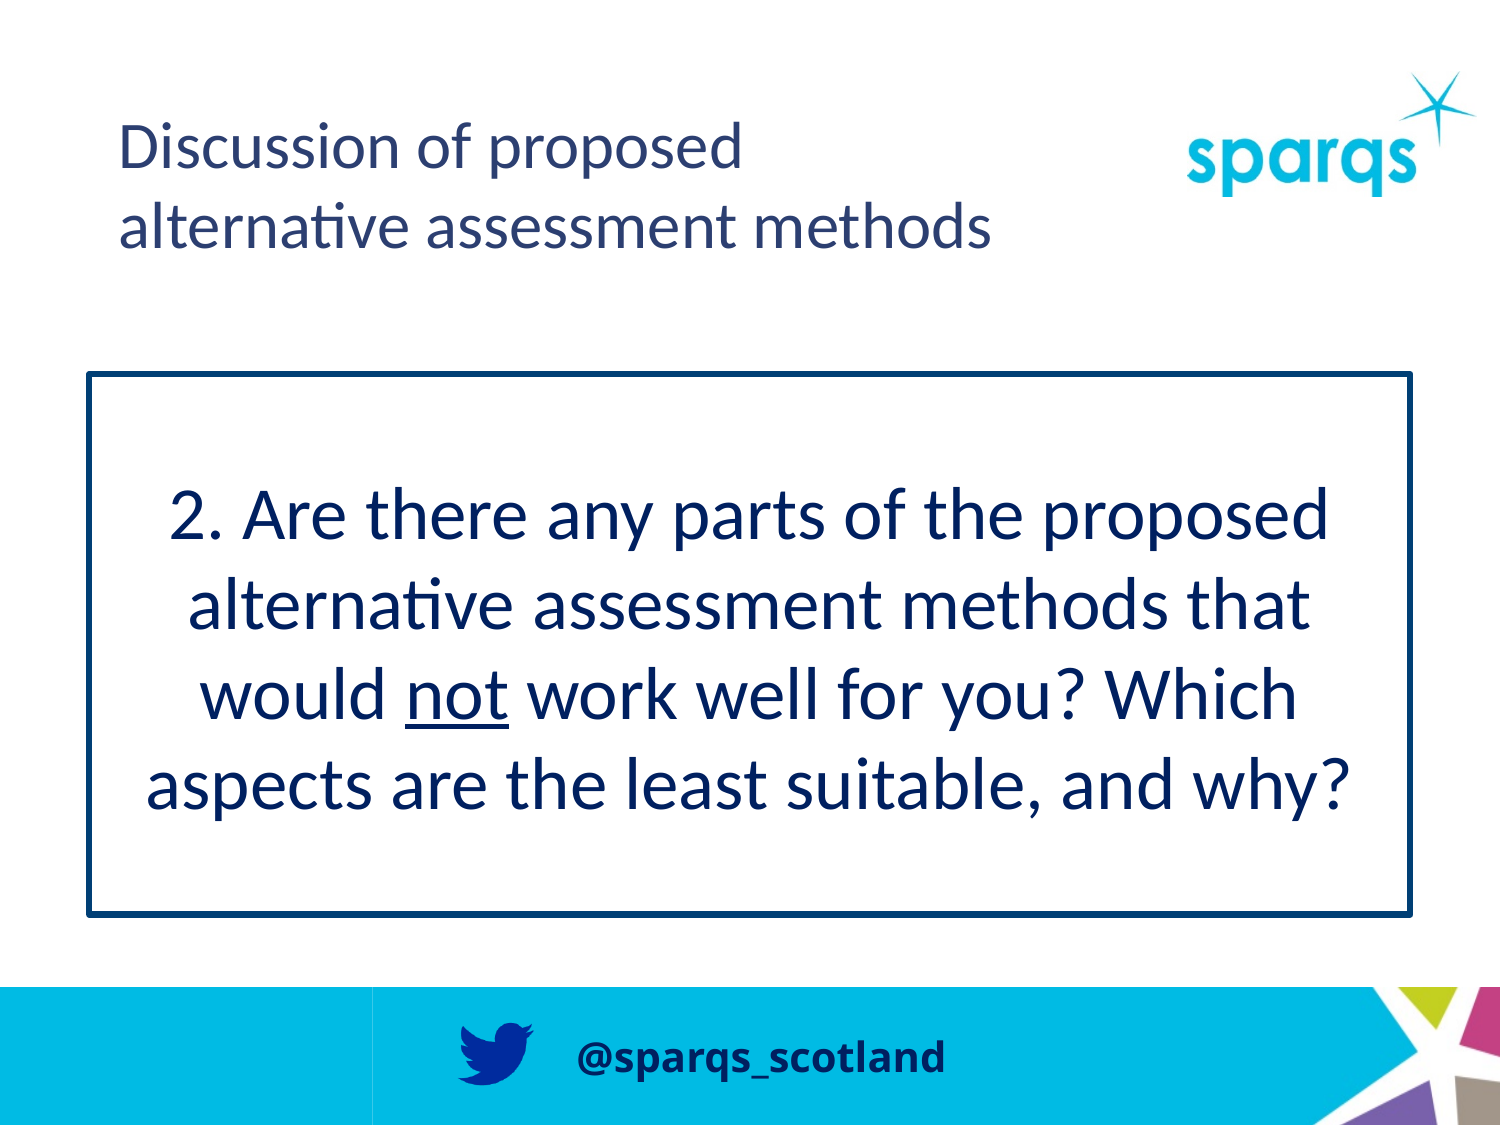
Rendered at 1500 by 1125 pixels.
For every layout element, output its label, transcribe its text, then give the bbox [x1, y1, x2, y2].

picture [0, 987, 1500, 1125]
text_box 2. Are there any parts of the proposed alternative assessment methods that would not work well for you? Which aspects are the least suitable, and why? [89, 374, 1411, 915]
picture [1187, 71, 1477, 197]
title Discussion of proposed alternative assessment methods [89, 89, 1411, 338]
